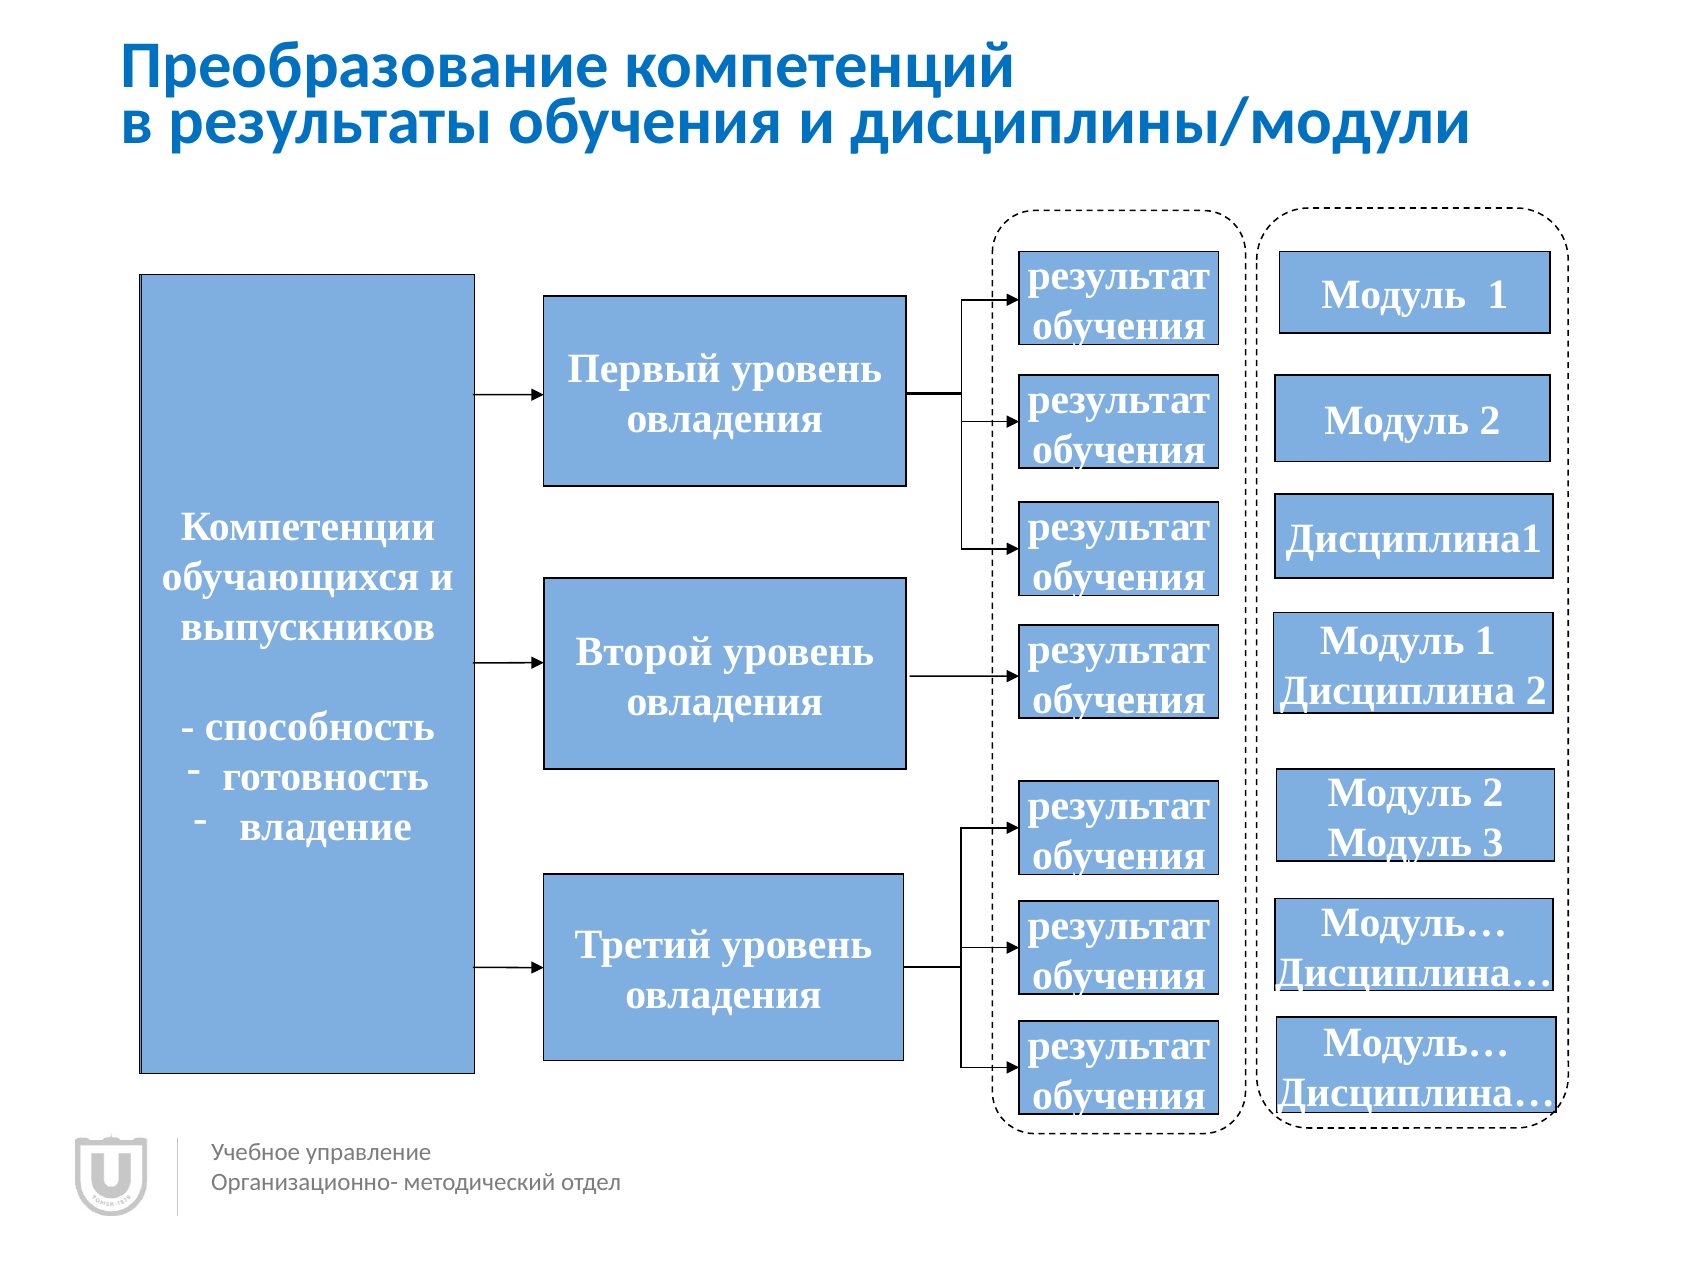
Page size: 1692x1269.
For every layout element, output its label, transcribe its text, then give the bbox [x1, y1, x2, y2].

text_box результат обучения [1019, 251, 1219, 345]
text_box результат обучения [1019, 625, 1219, 719]
text_box [1256, 207, 1569, 1129]
text_box Второй уровень овладения [543, 578, 906, 770]
text_box результат обучения [1019, 502, 1219, 596]
text_box результат обучения [1020, 375, 1219, 469]
text_box [472, 961, 544, 974]
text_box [903, 299, 1020, 392]
text_box [992, 210, 1246, 1134]
text_box результат обучения [1020, 901, 1219, 995]
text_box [903, 968, 1020, 1068]
text_box результат обучения [1019, 781, 1219, 875]
text_box [909, 669, 1020, 683]
picture [75, 1133, 178, 1216]
text_box [472, 388, 544, 401]
text_box результат обучения [1019, 1020, 1219, 1114]
text_box [472, 656, 544, 669]
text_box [903, 827, 1020, 968]
text_box Учебное управление Организационно- методический отдел [203, 1127, 1036, 1203]
text_box Первый уровень овладения [543, 295, 906, 487]
text_box Третий уровень овладения [543, 873, 903, 1061]
text_box Компетенции обучающихся и выпускников - способность готовность владение [141, 274, 475, 1074]
title Преобразование компетенций в результаты обучения и дисциплины/модули [112, 20, 1637, 178]
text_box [903, 392, 1020, 549]
